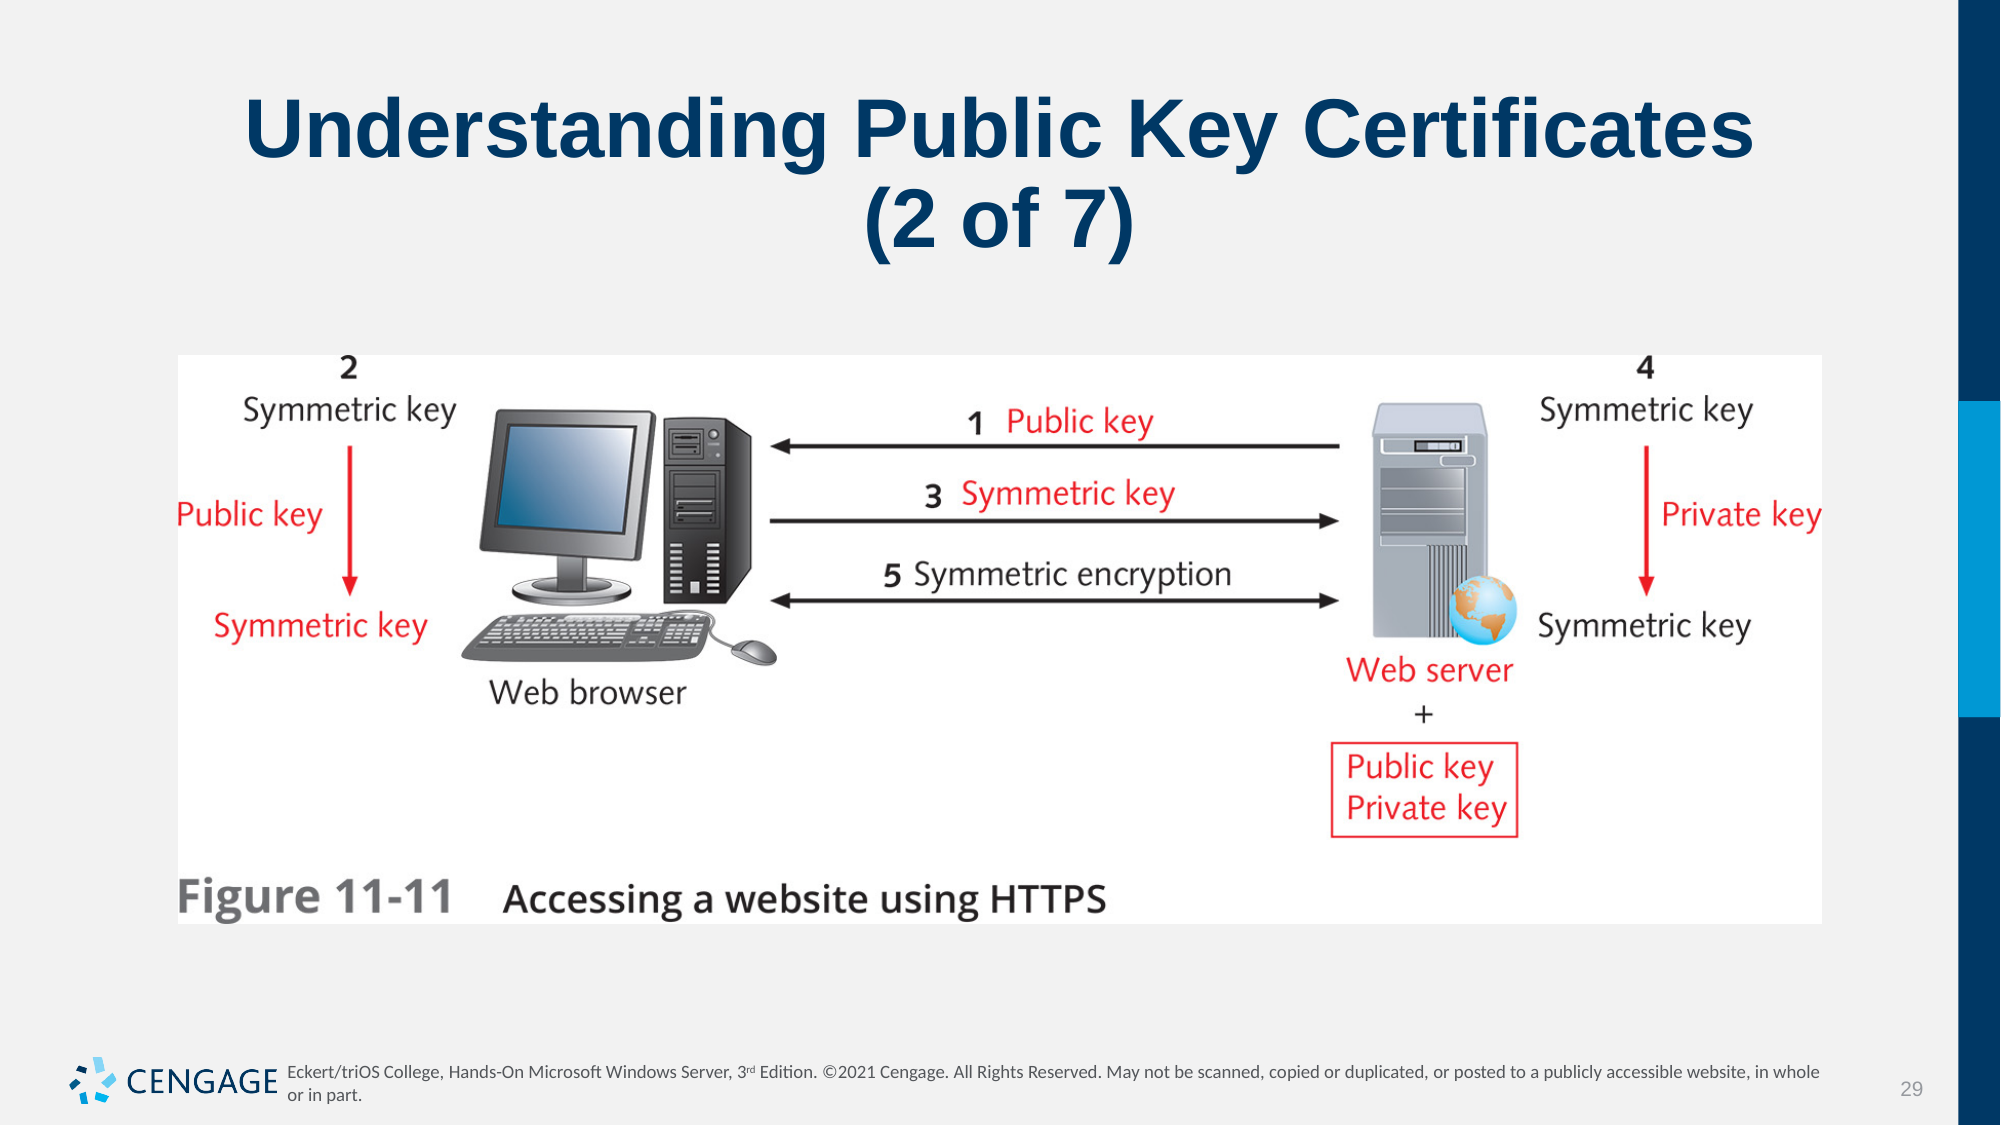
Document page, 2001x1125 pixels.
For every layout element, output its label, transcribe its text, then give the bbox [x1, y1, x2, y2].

title Understanding Public Key Certificates (2 of 7) [78, 77, 1923, 278]
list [178, 355, 1822, 924]
picture [69, 1057, 277, 1104]
